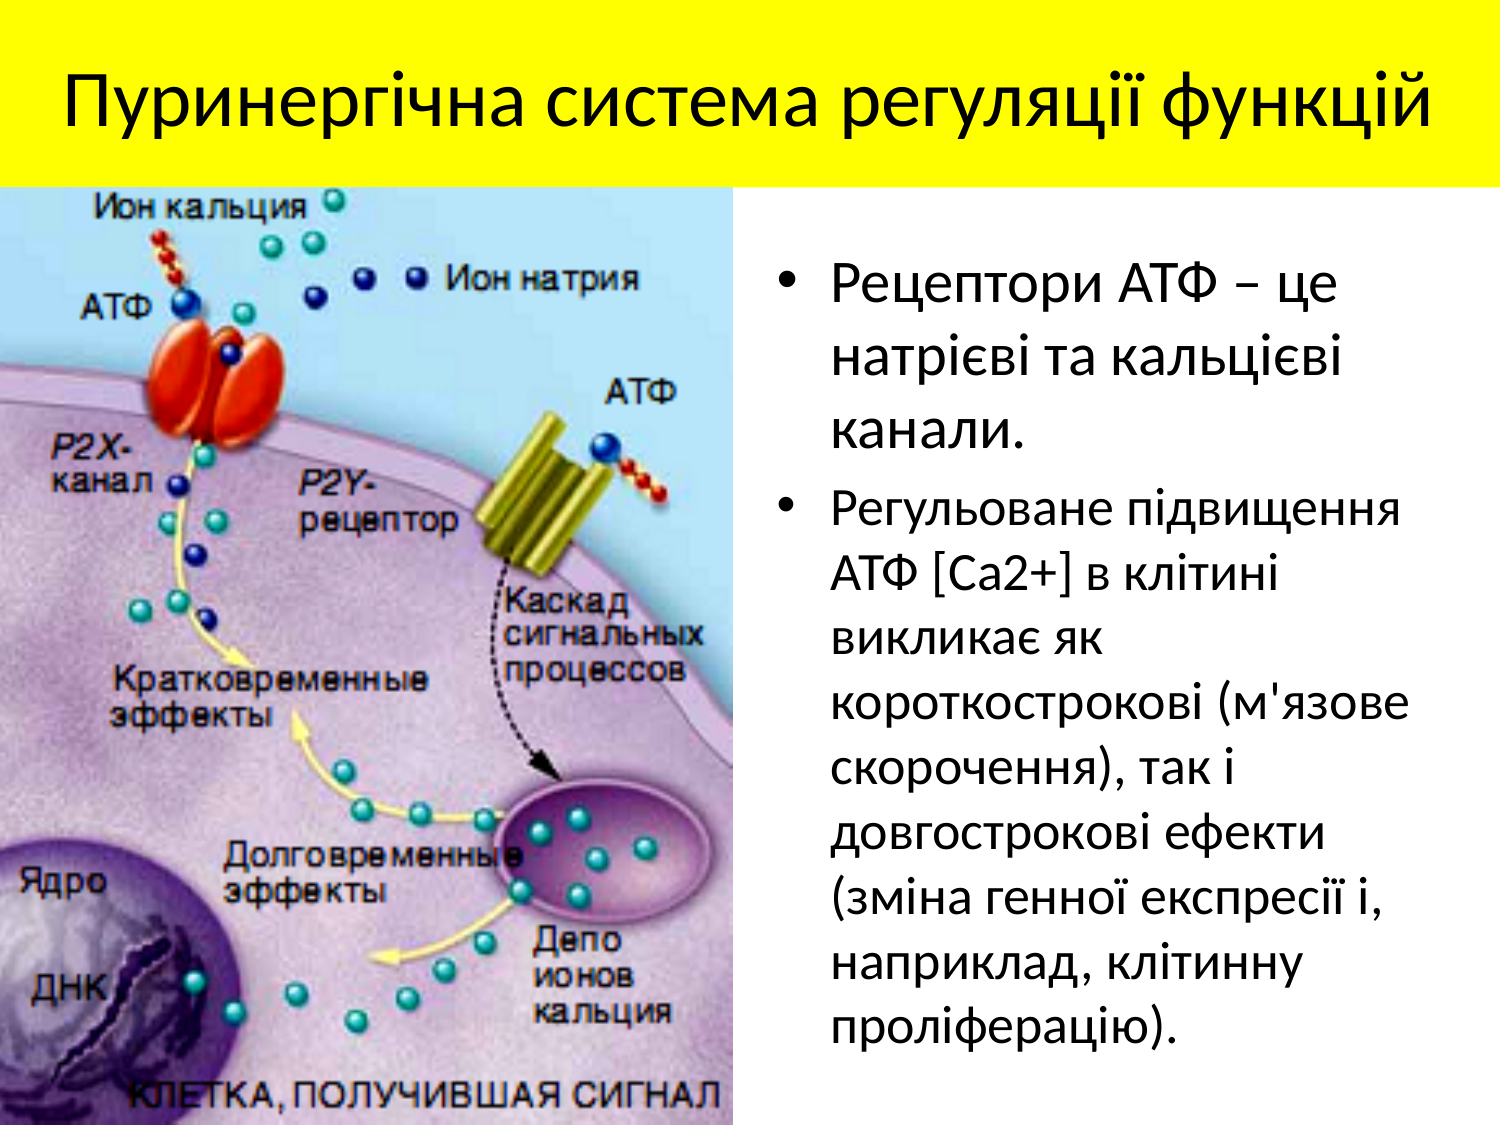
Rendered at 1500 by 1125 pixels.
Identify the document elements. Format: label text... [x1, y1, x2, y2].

title Пуринергічна система регуляції функцій [0, 0, 1500, 188]
list Рецептори АТФ – це натрієві та кальцієві канали. Регульоване підвищення АТФ [Са2+] в клітині викликає як короткострокові (м'язове скорочення), так і довгострокові ефекти (зміна генної експресії і, наприклад, клітинну проліферацію). [761, 234, 1454, 1079]
picture [0, 187, 733, 1125]
